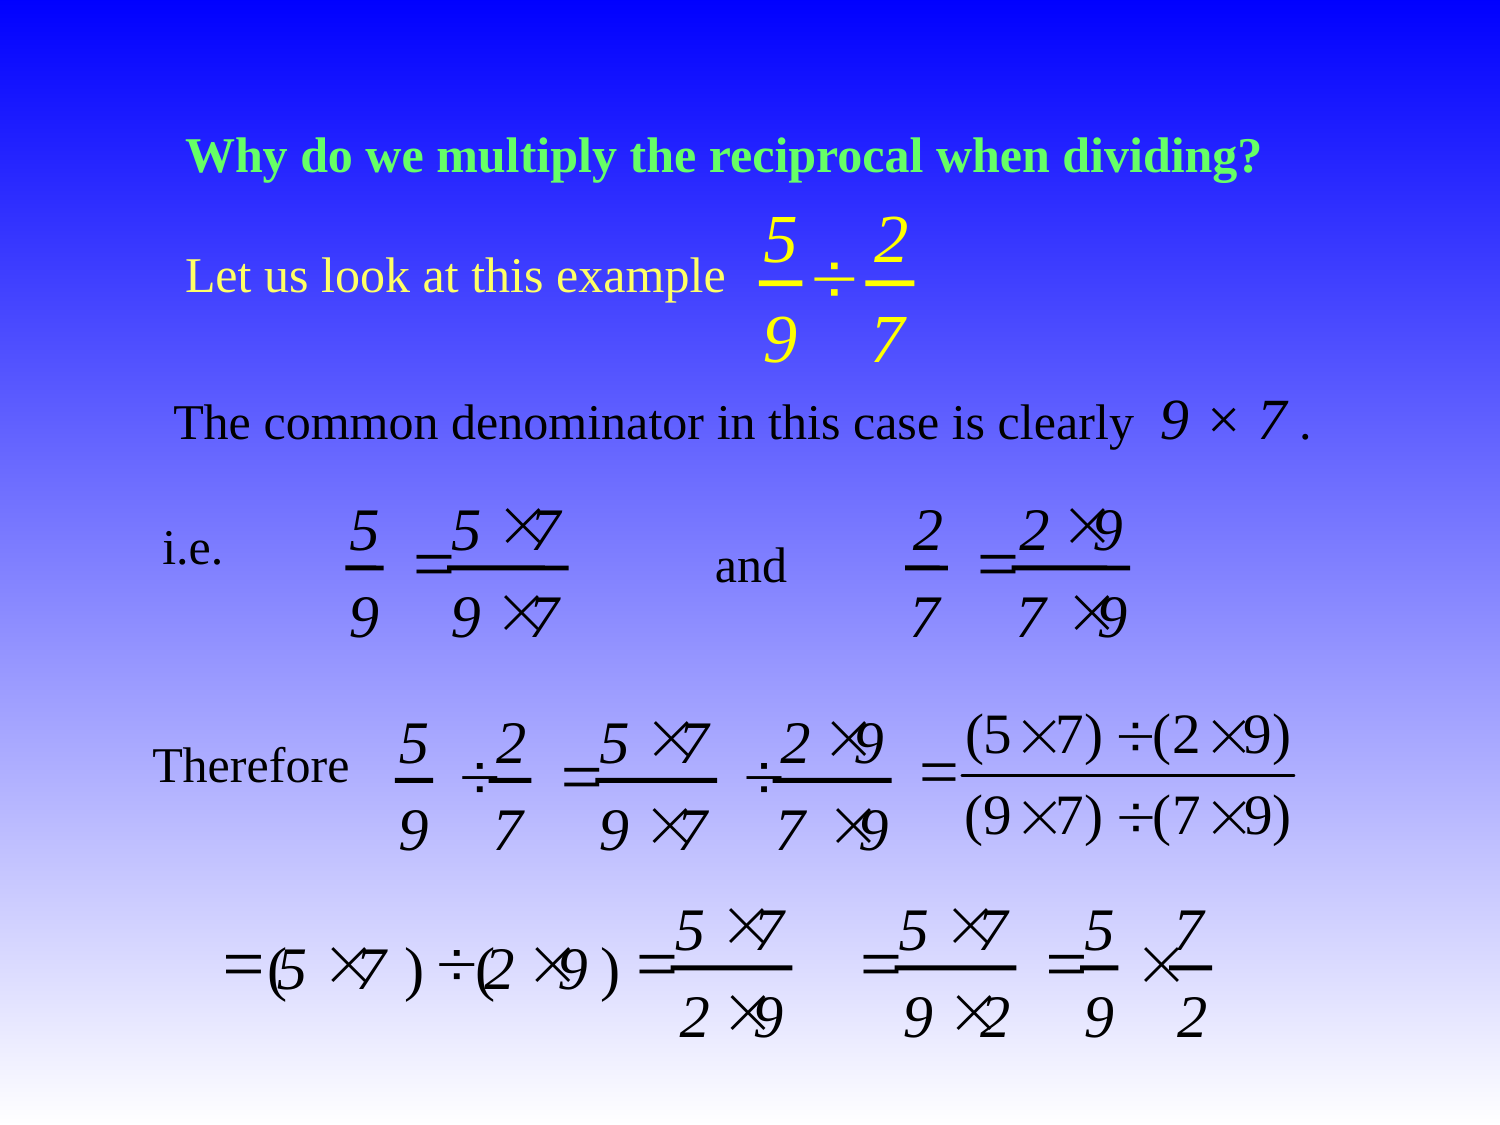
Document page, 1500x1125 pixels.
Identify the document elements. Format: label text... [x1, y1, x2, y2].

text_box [747, 190, 988, 378]
text_box Why do we multiply the reciprocal when dividing? Let us look at this example [170, 115, 1278, 310]
text_box Therefore [137, 724, 365, 800]
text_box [837, 883, 1224, 1059]
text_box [199, 883, 807, 1059]
text_box The common denominator in this case is clearly 9 × 7 . [158, 373, 1327, 459]
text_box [147, 483, 581, 659]
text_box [907, 699, 1307, 857]
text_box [384, 695, 907, 871]
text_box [699, 483, 1145, 659]
